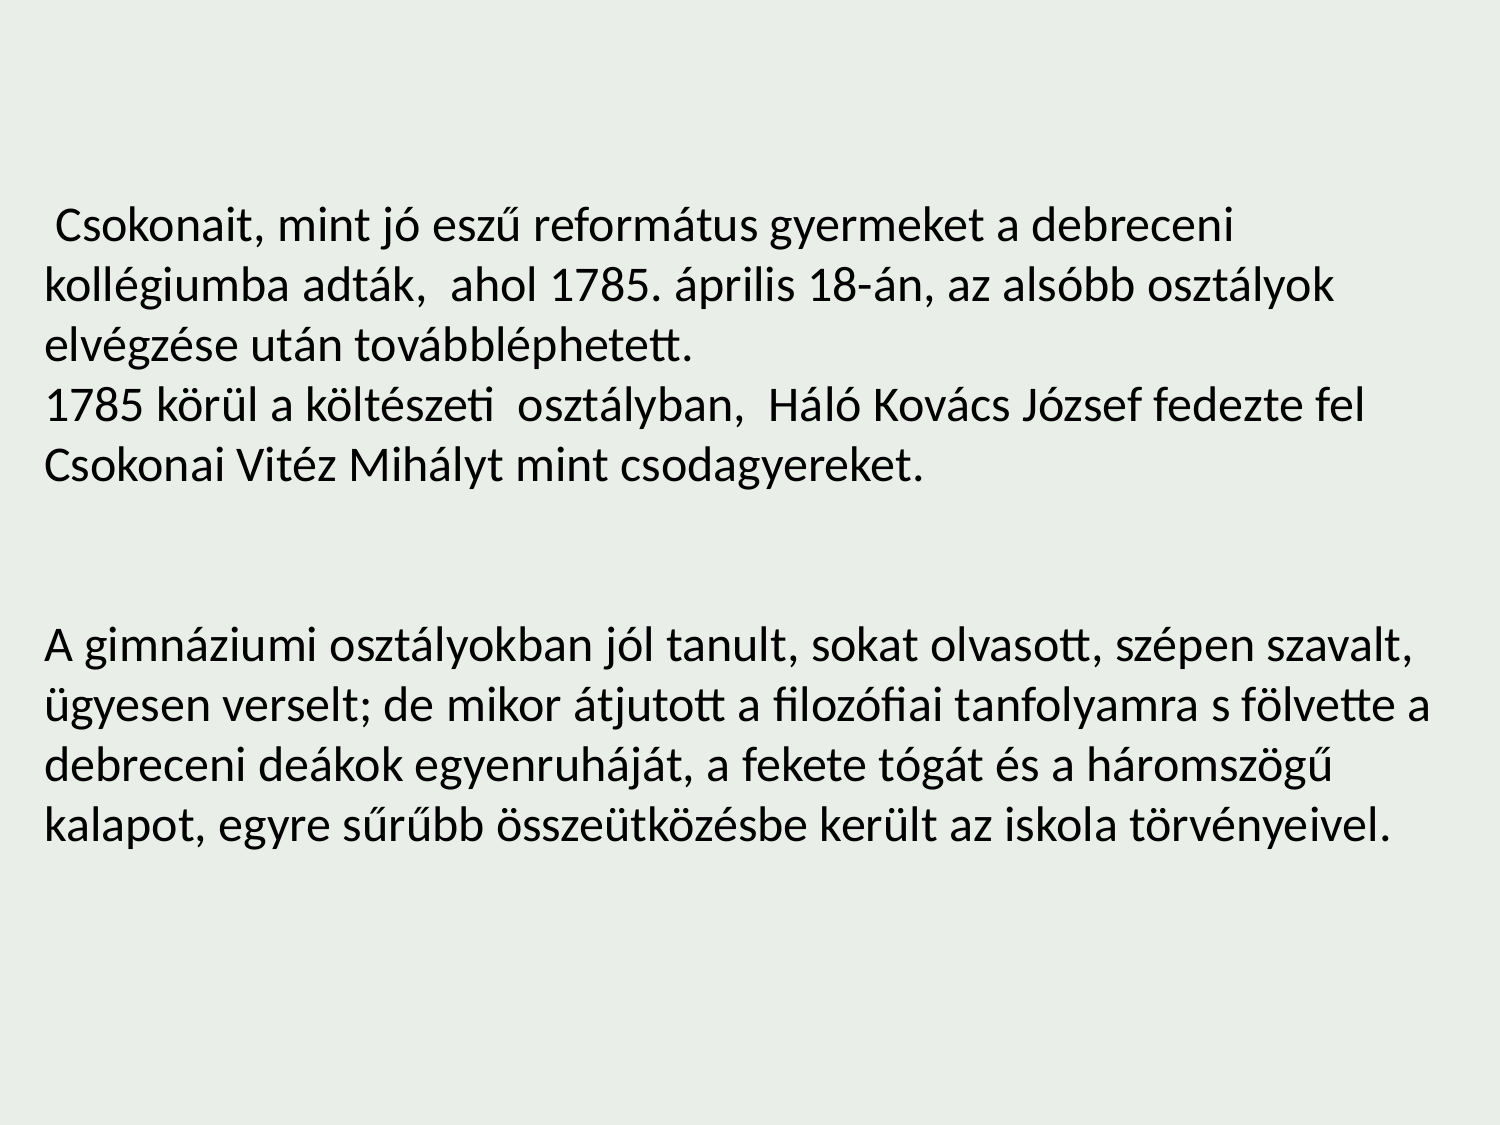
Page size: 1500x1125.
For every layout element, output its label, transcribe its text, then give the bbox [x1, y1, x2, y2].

text_box Csokonait, mint jó eszű református gyermeket a debreceni kollégiumba adták, ahol 1785. április 18-án, az alsóbb osztályok elvégzése után továbbléphetett. 1785 körül a költészeti osztályban, Háló Kovács József fedezte fel Csokonai Vitéz Mihályt mint csodagyereket. A gimnáziumi osztályokban jól tanult, sokat olvasott, szépen szavalt, ügyesen verselt; de mikor átjutott a filozófiai tanfolyamra s fölvette a debreceni deákok egyenruháját, a fekete tógát és a háromszögű kalapot, egyre sűrűbb összeütközésbe került az iskola törvényeivel. [29, 184, 1471, 920]
